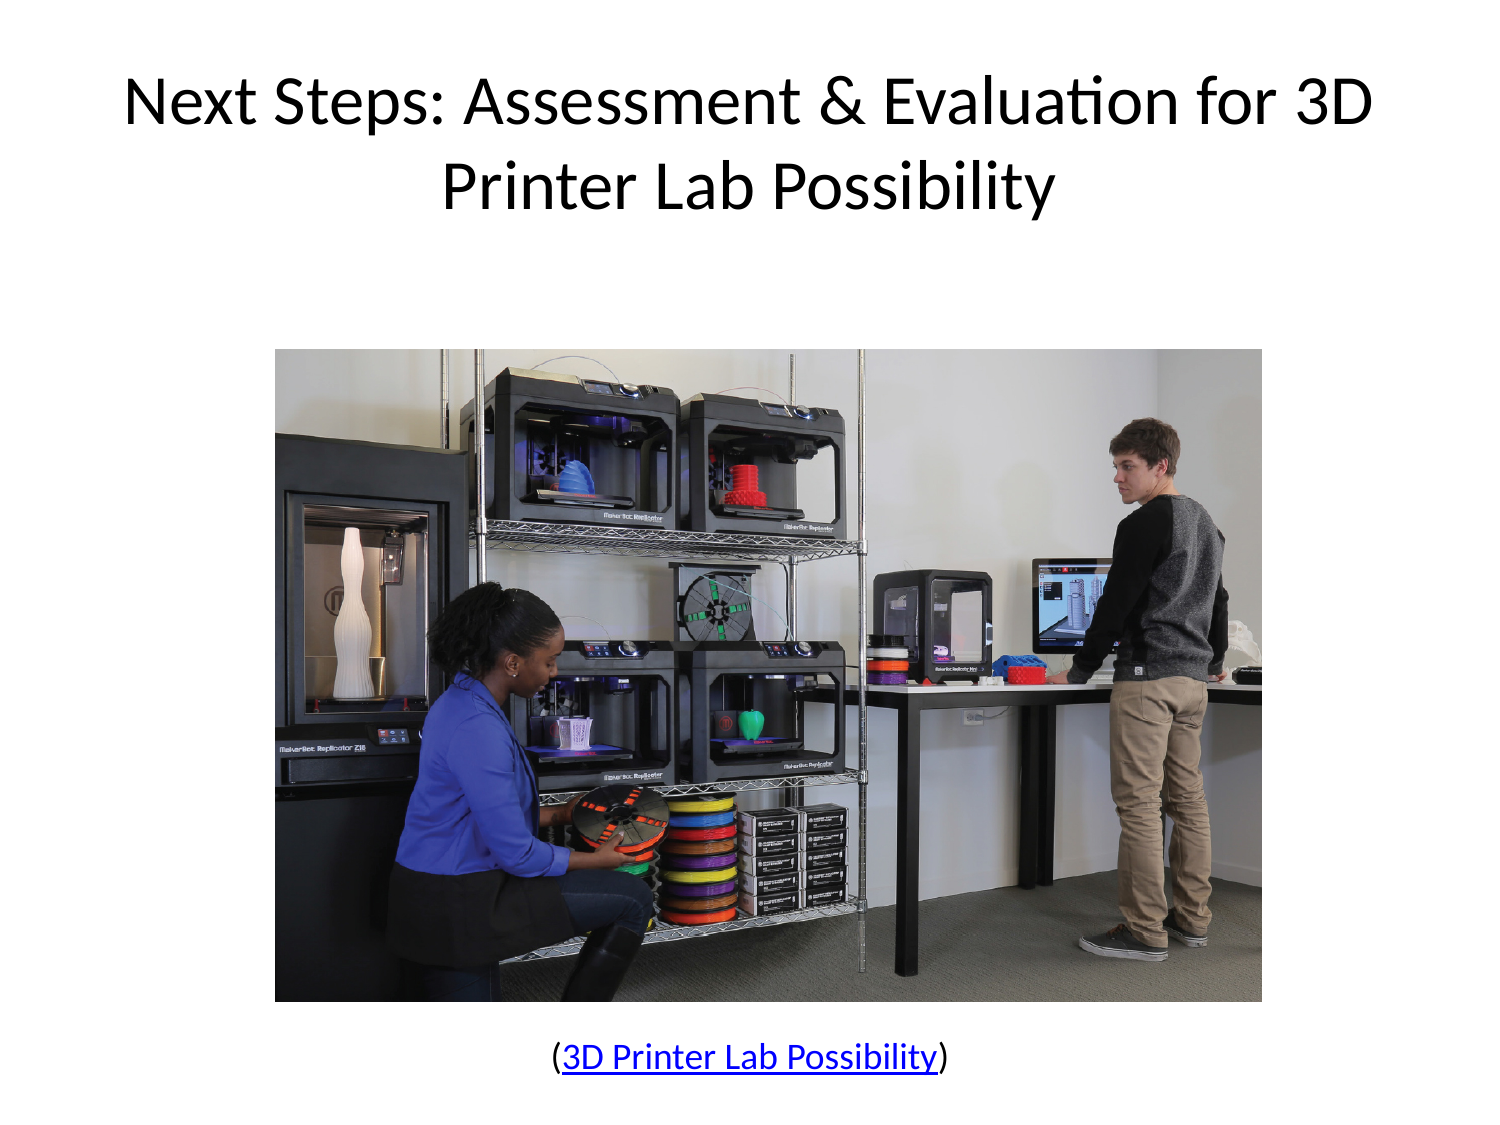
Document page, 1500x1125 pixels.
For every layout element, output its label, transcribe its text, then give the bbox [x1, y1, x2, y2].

picture [274, 349, 1262, 1003]
text_box (3D Printer Lab Possibility) [535, 1024, 965, 1085]
title Next Steps: Assessment & Evaluation for 3D Printer Lab Possibility [75, 45, 1425, 233]
